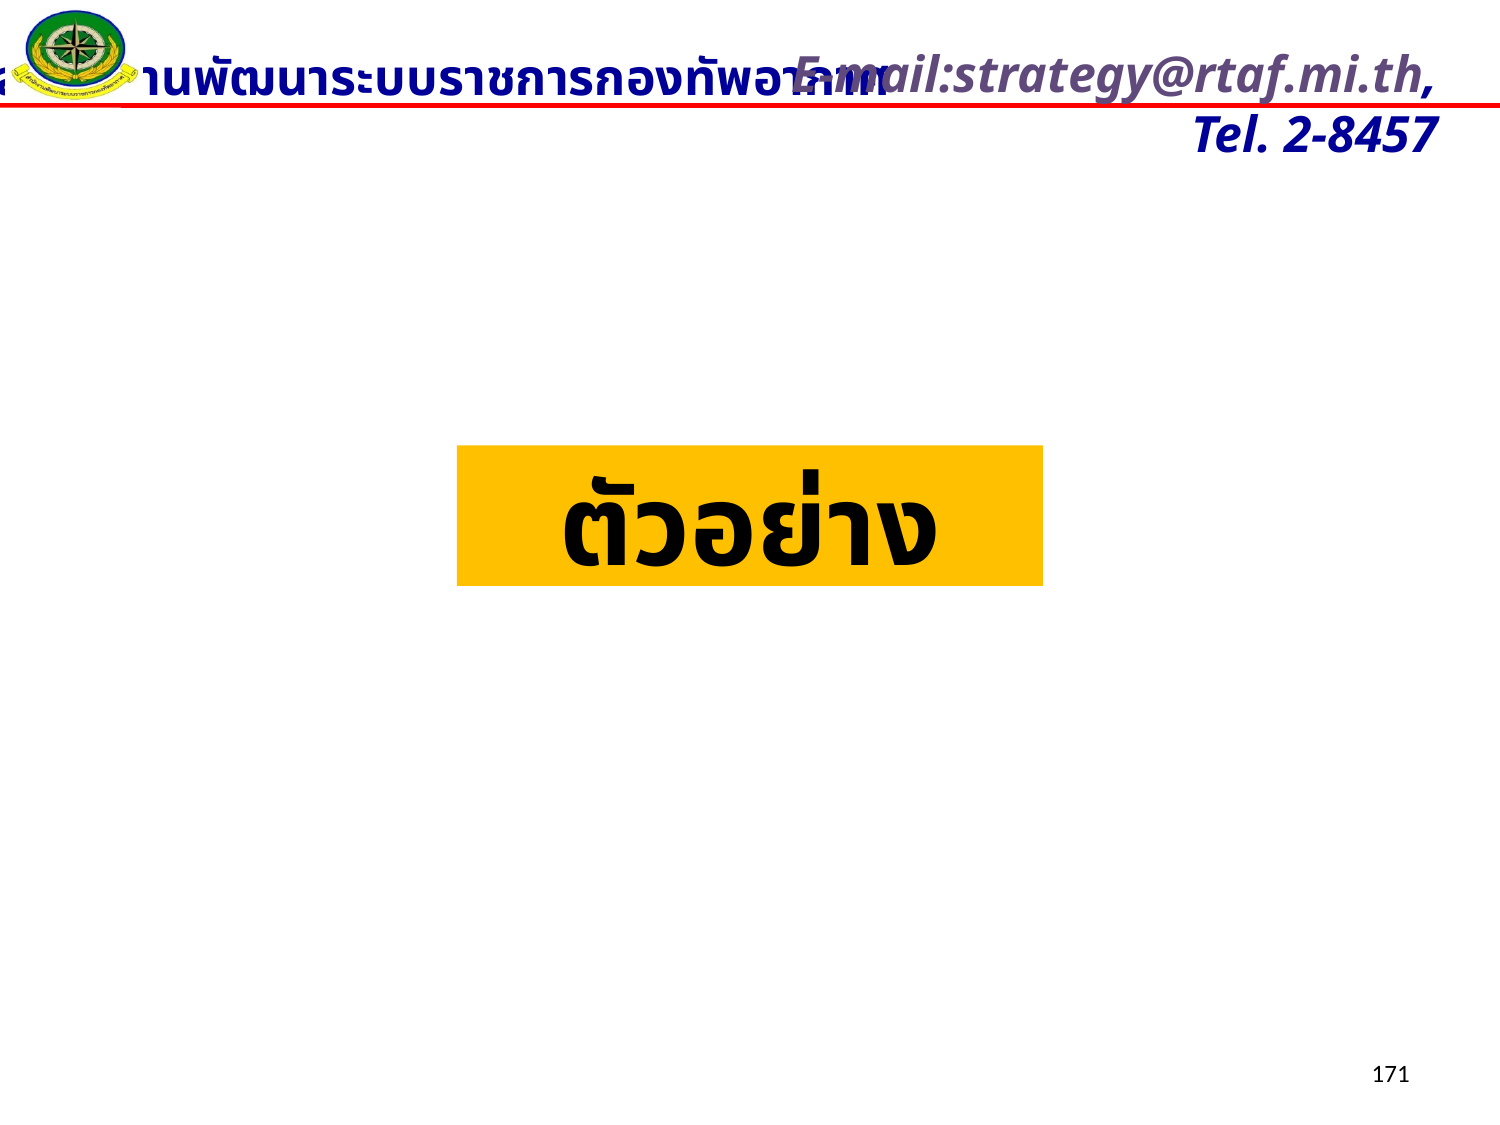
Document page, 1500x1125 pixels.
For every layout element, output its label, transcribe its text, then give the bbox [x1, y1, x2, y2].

slide_number 171 [1074, 1042, 1425, 1103]
picture [5, 8, 143, 102]
text_box ตัวอย่าง [456, 445, 1043, 586]
